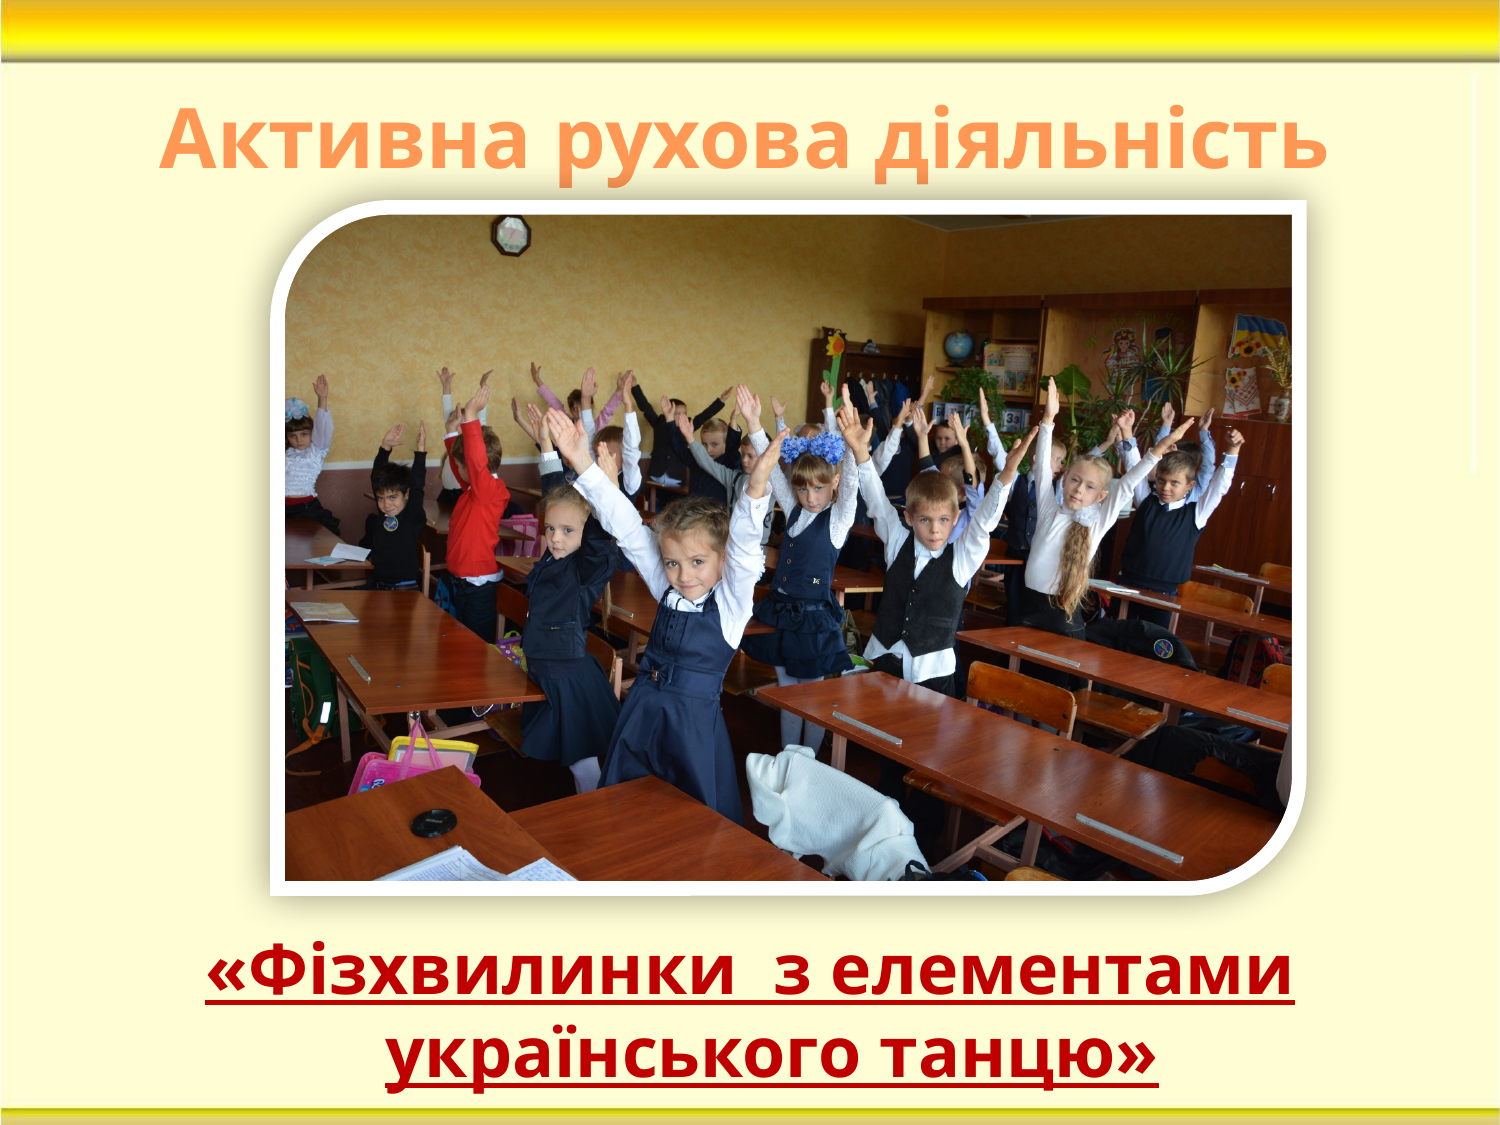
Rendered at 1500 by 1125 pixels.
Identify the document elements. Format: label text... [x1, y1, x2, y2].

text_box Активна рухова діяльність [53, 78, 1459, 193]
picture [0, 0, 1500, 1125]
list «Фізхвилинки з елементами українського танцю» [17, 916, 1483, 1100]
